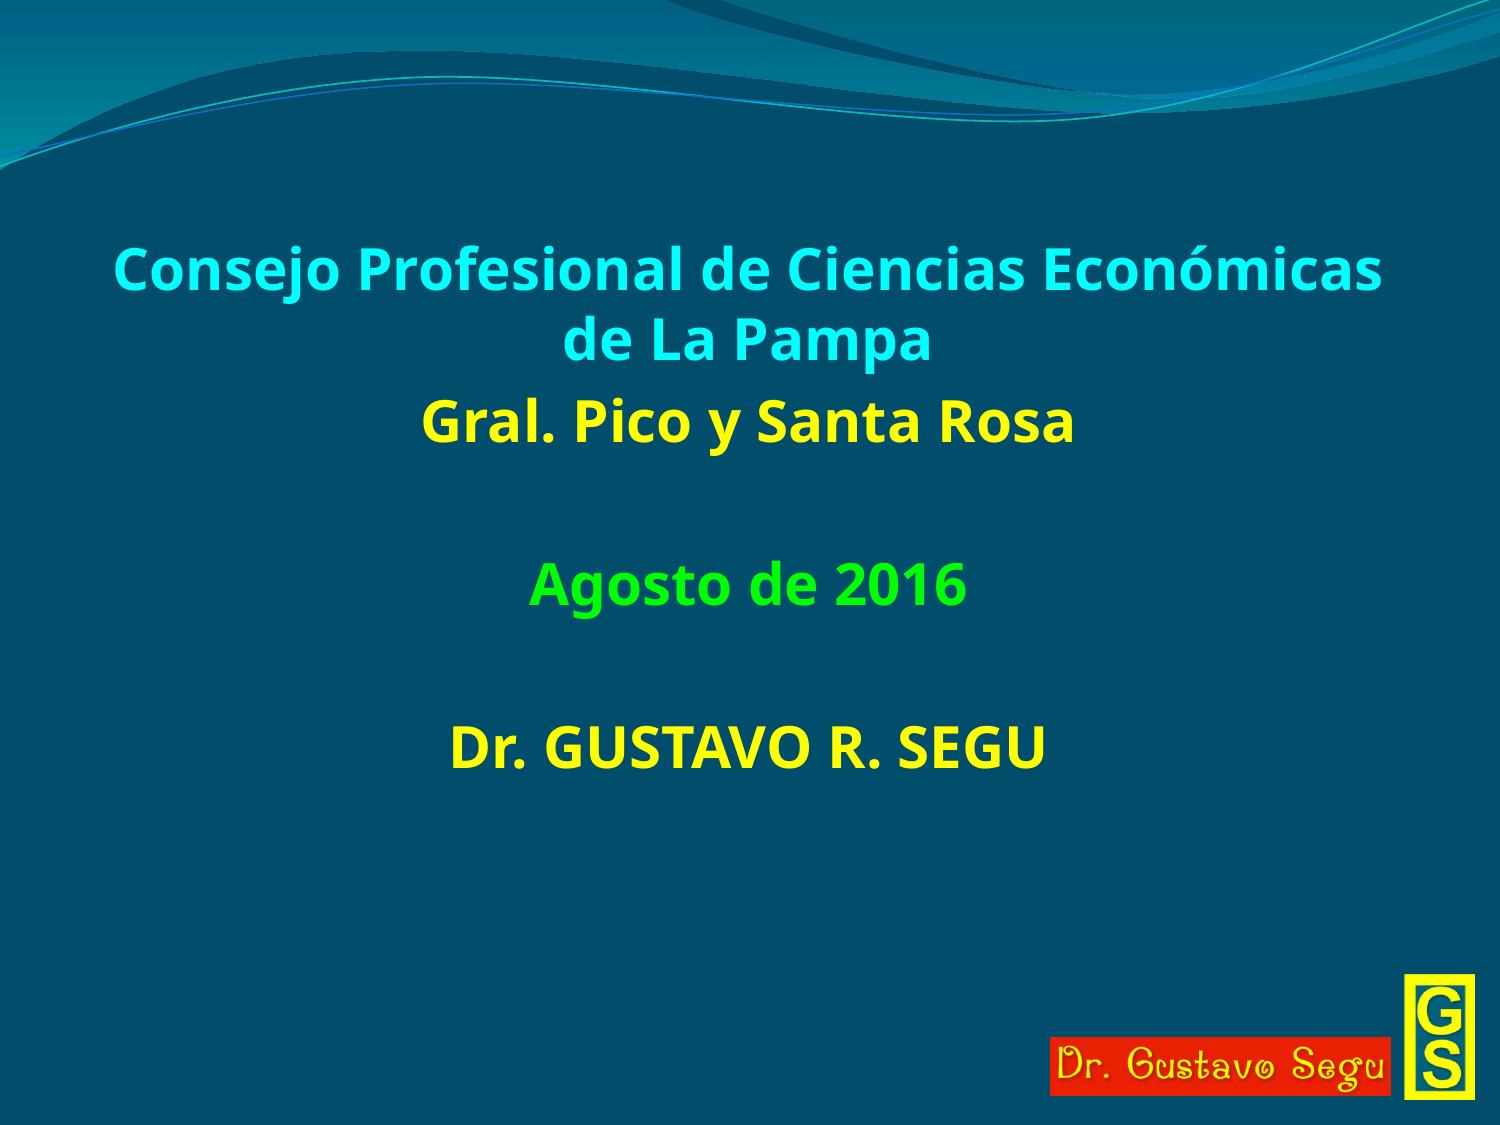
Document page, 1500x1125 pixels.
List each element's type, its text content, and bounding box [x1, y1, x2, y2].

picture [1051, 1038, 1390, 1095]
picture [1405, 975, 1474, 1099]
subtitle Consejo Profesional de Ciencias Económicas de La Pampa Gral. Pico y Santa Rosa Agosto de 2016 Dr. GUSTAVO R. SEGU [112, 224, 1388, 1025]
